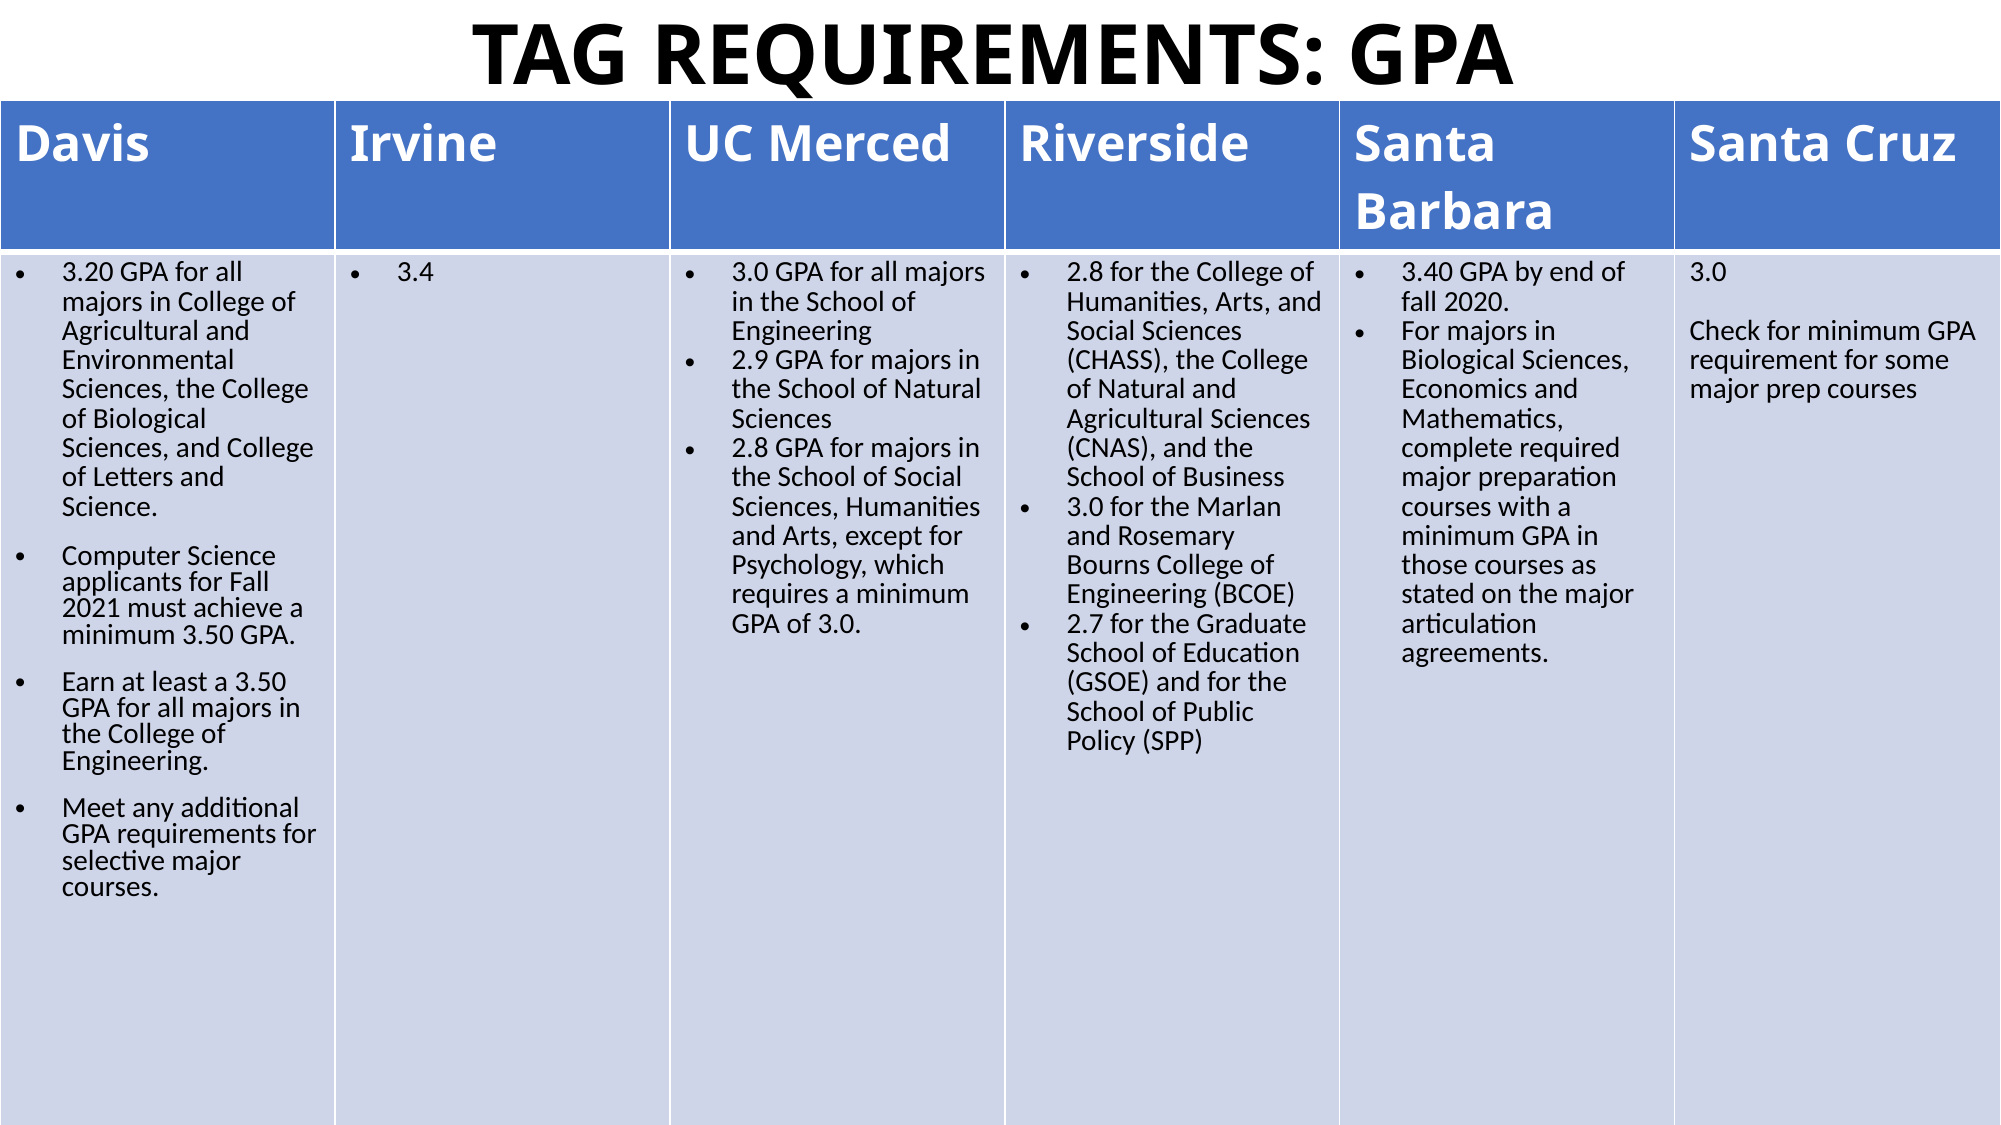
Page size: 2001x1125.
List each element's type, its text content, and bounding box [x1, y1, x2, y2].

table_cell 2.8 for the College of Humanities, Arts, and Social Sciences (CHASS), the College of Natural and Agricultural Sciences (CNAS), and the School of Business 3.0 for the Marlan and Rosemary Bourns College of Engineering (BCOE) 2.7 for the Graduate School of Education (GSOE) and for the School of Public Policy (SPP) [1006, 255, 1339, 1125]
table_cell 3.20 GPA for all majors in College of Agricultural and Environmental Sciences, the College of Biological Sciences, and College of Letters and Science. Computer Science applicants for Fall 2021 must achieve a minimum 3.50 GPA. Earn at least a 3.50 GPA for all majors in the College of Engineering. Meet any additional GPA requirements for selective major courses. [1, 255, 334, 1125]
table_header Santa Cruz [1675, 101, 2000, 249]
table_header Riverside [1006, 109, 1339, 249]
table_cell 3.0 GPA for all majors in the School of Engineering 2.9 GPA for majors in the School of Natural Sciences 2.8 GPA for majors in the School of Social Sciences, Humanities and Arts, except for Psychology, which requires a minimum GPA of 3.0. [671, 255, 1004, 1125]
table_header UC Merced [671, 109, 1004, 249]
text_box TAG REQUIREMENTS: GPA [42, 0, 1944, 109]
table_cell 3.4 [336, 255, 669, 1125]
table_cell 3.40 GPA by end of fall 2020. For majors in Biological Sciences, Economics and Mathematics, complete required major preparation courses with a minimum GPA in those courses as stated on the major articulation agreements. [1340, 255, 1674, 1125]
table_header Davis [1, 101, 334, 249]
table_header Irvine [336, 109, 669, 249]
table_header Santa Barbara [1340, 109, 1674, 249]
table_cell 3.0 Check for minimum GPA requirement for some major prep courses [1675, 255, 2000, 1125]
